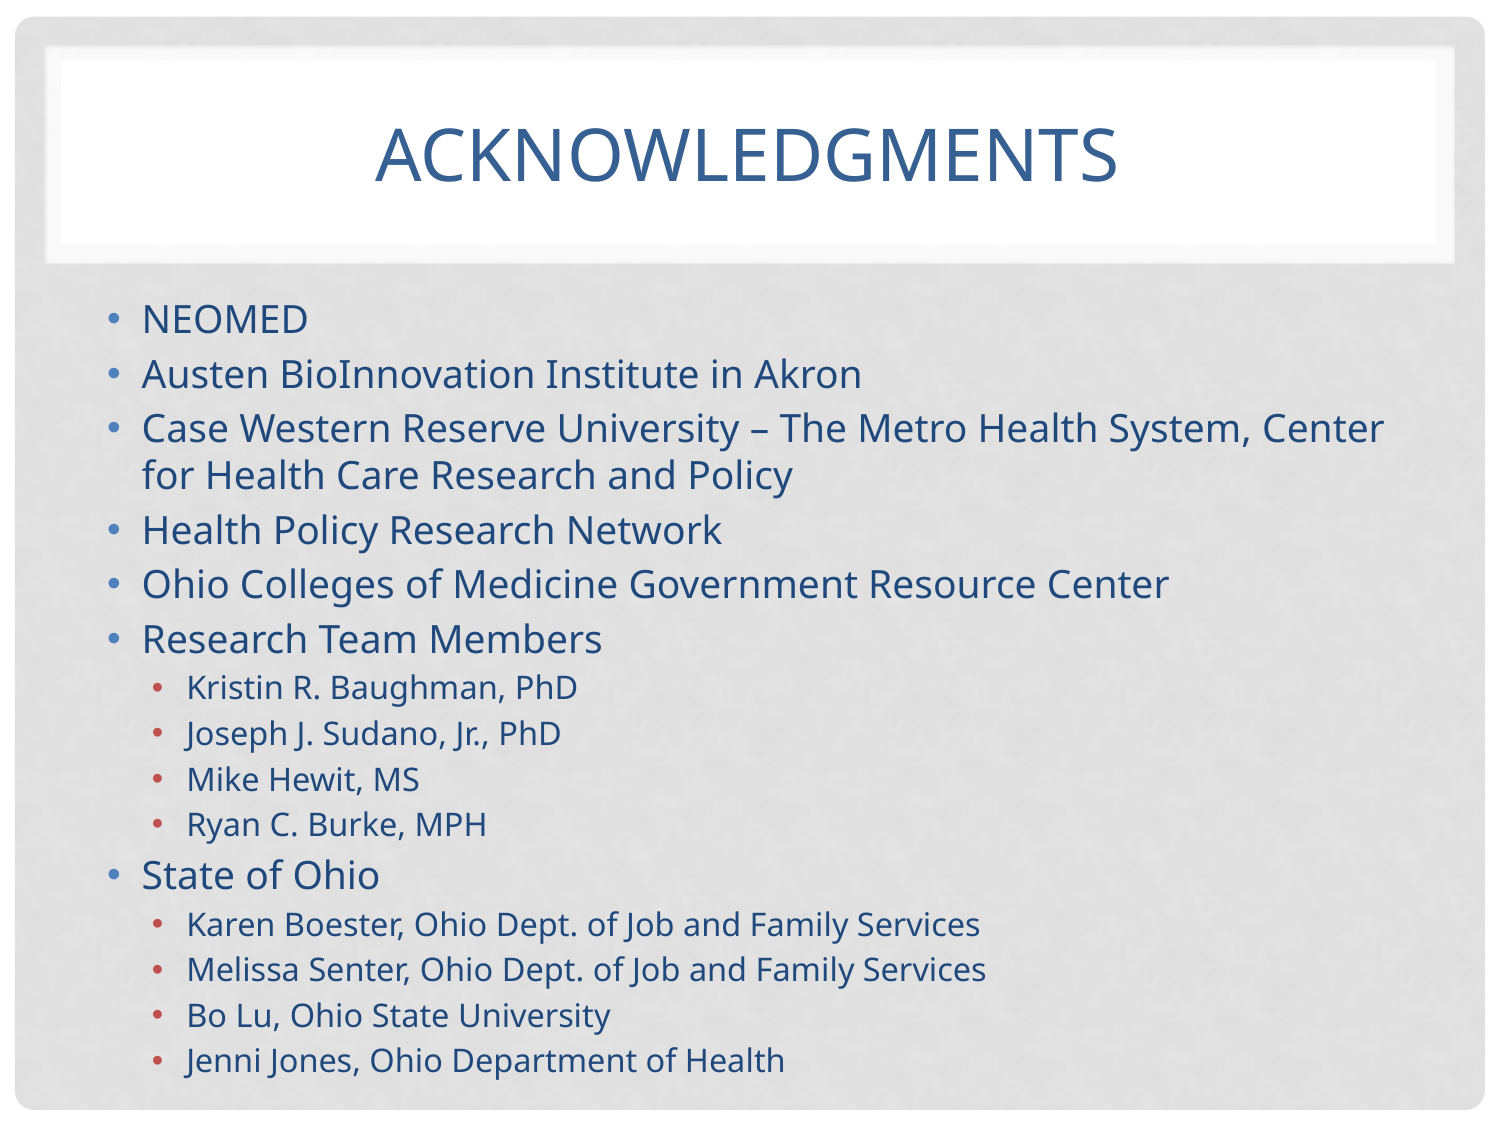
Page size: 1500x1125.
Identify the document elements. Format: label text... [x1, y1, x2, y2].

title Acknowledgments [69, 66, 1425, 238]
list NEOMED Austen BioInnovation Institute in Akron Case Western Reserve University – The Metro Health System, Center for Health Care Research and Policy Health Policy Research Network Ohio Colleges of Medicine Government Resource Center Research Team Members Kristin R. Baughman, PhD Joseph J. Sudano, Jr., PhD Mike Hewit, MS Ryan C. Burke, MPH State of Ohio Karen Boester, Ohio Dept. of Job and Family Services Melissa Senter, Ohio Dept. of Job and Family Services Bo Lu, Ohio State University Jenni Jones, Ohio Department of Health [75, 287, 1425, 1088]
